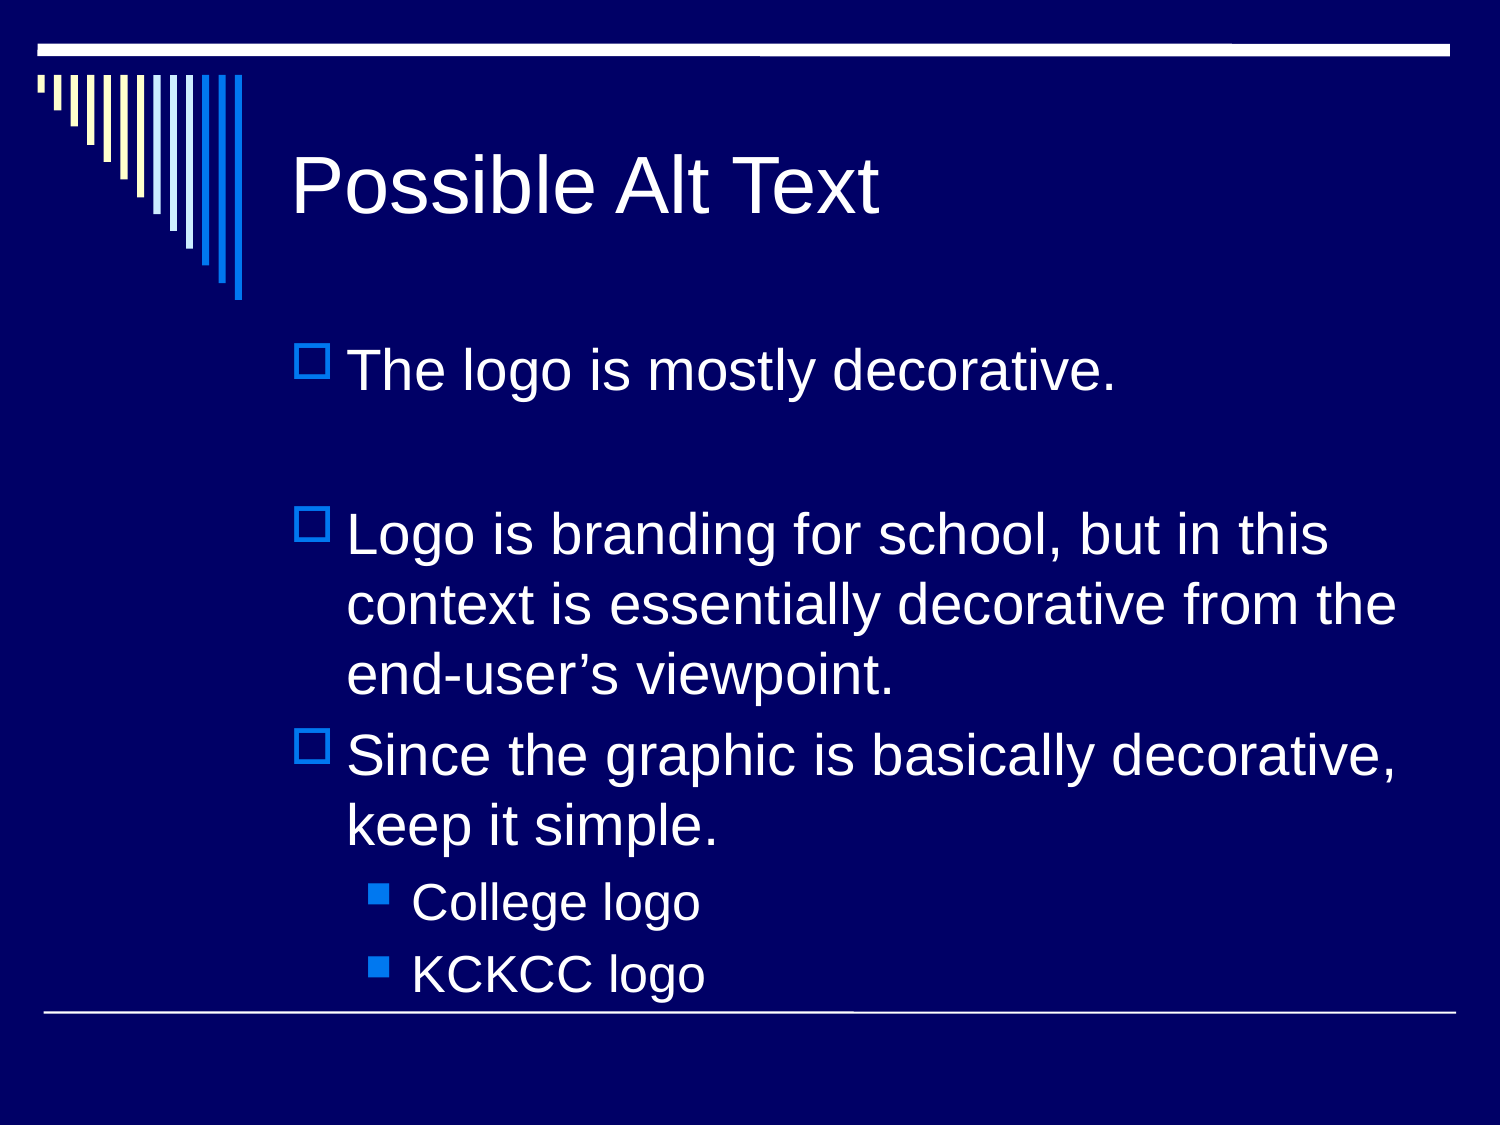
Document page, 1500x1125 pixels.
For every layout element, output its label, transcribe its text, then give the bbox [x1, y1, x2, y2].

title Possible Alt Text [274, 74, 1426, 288]
list The logo is mostly decorative. Logo is branding for school, but in this context is essentially decorative from the end-user’s viewpoint. Since the graphic is basically decorative, keep it simple. College logo KCKCC logo [274, 324, 1426, 1001]
